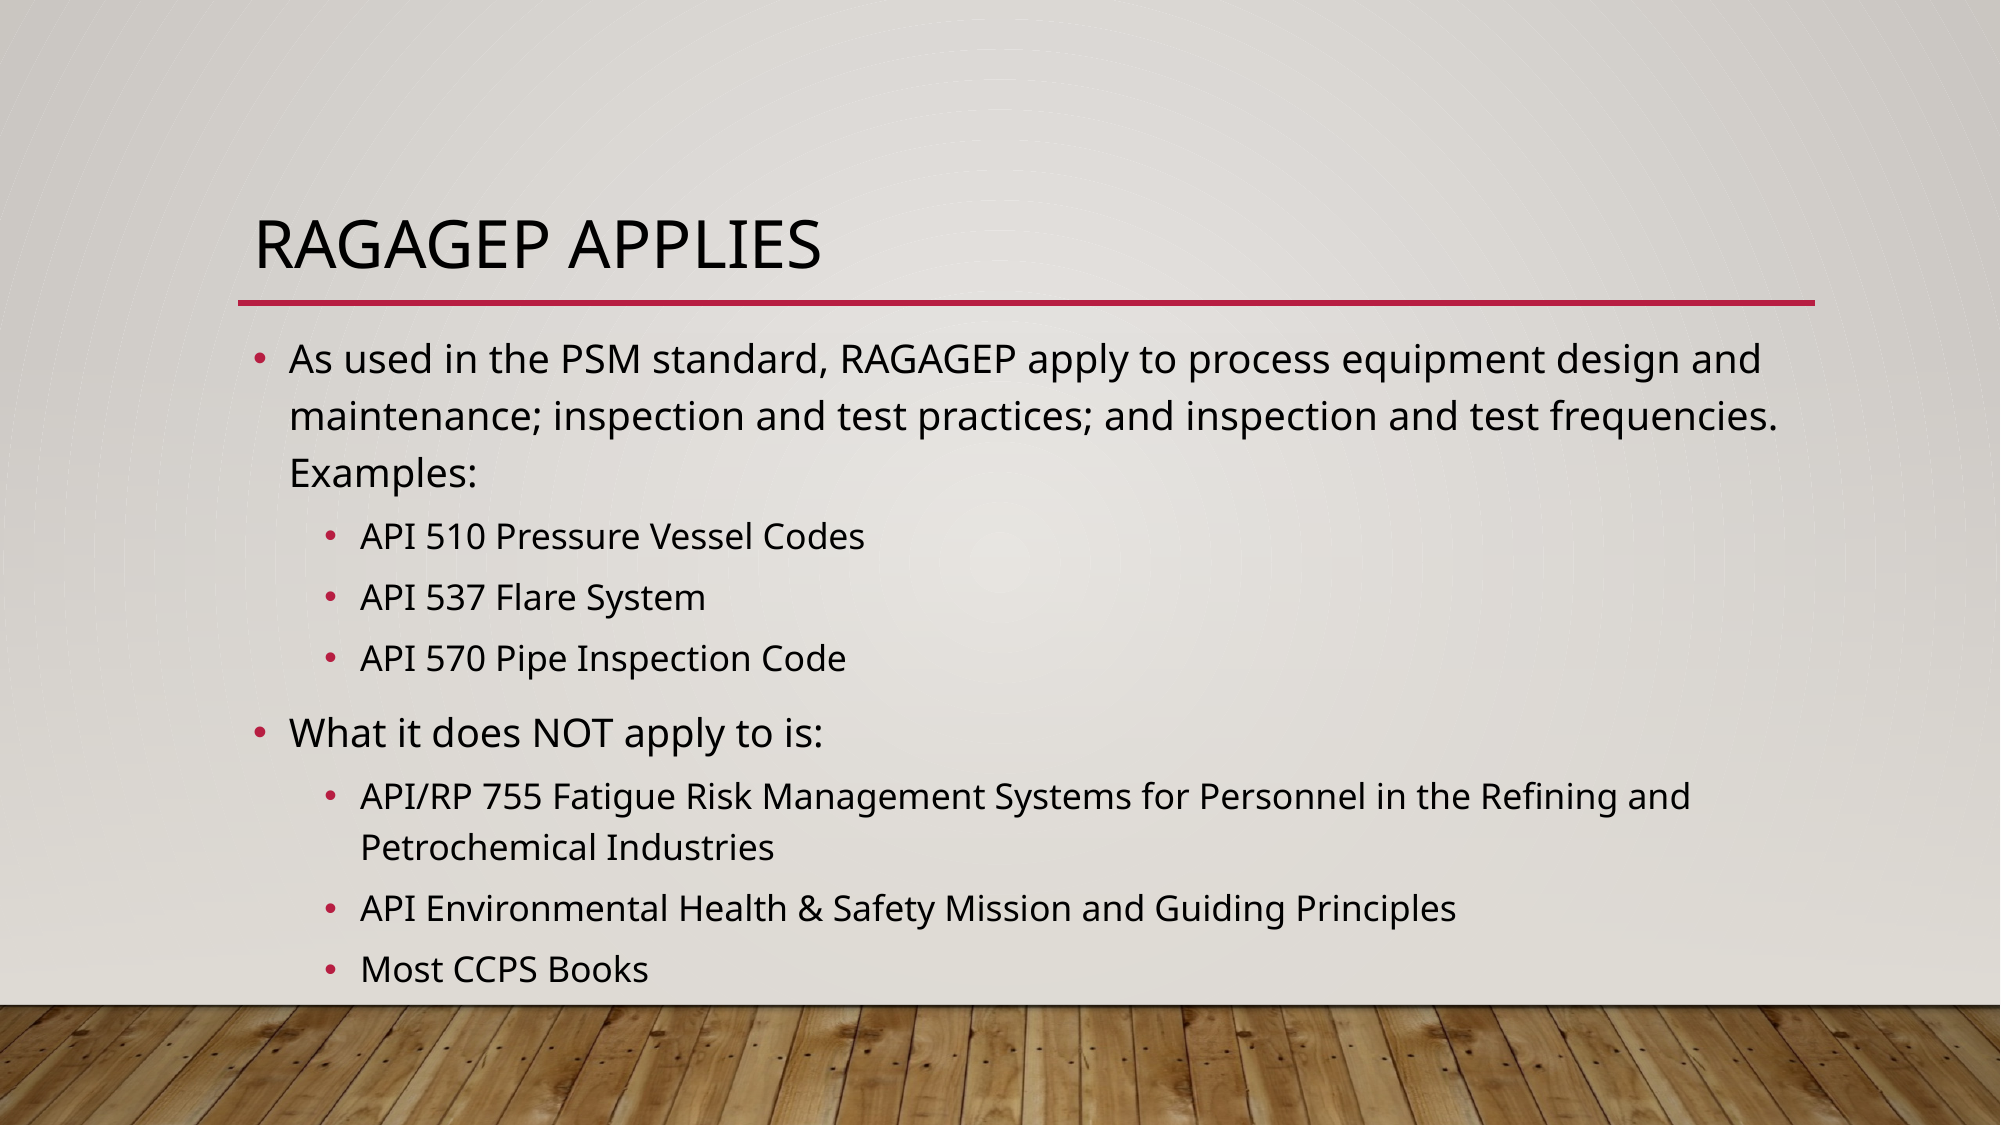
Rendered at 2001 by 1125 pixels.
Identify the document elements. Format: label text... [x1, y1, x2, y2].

title RAGAGEP applies [238, 131, 1814, 305]
picture [0, 1005, 2000, 1125]
list As used in the PSM standard, RAGAGEP apply to process equipment design and maintenance; inspection and test practices; and inspection and test frequencies. Examples: API 510 Pressure Vessel Codes API 537 Flare System API 570 Pipe Inspection Code What it does NOT apply to is: API/RP 755 Fatigue Risk Management Systems for Personnel in the Refining and Petrochemical Industries API Environmental Health & Safety Mission and Guiding Principles Most CCPS Books [238, 317, 1814, 1000]
